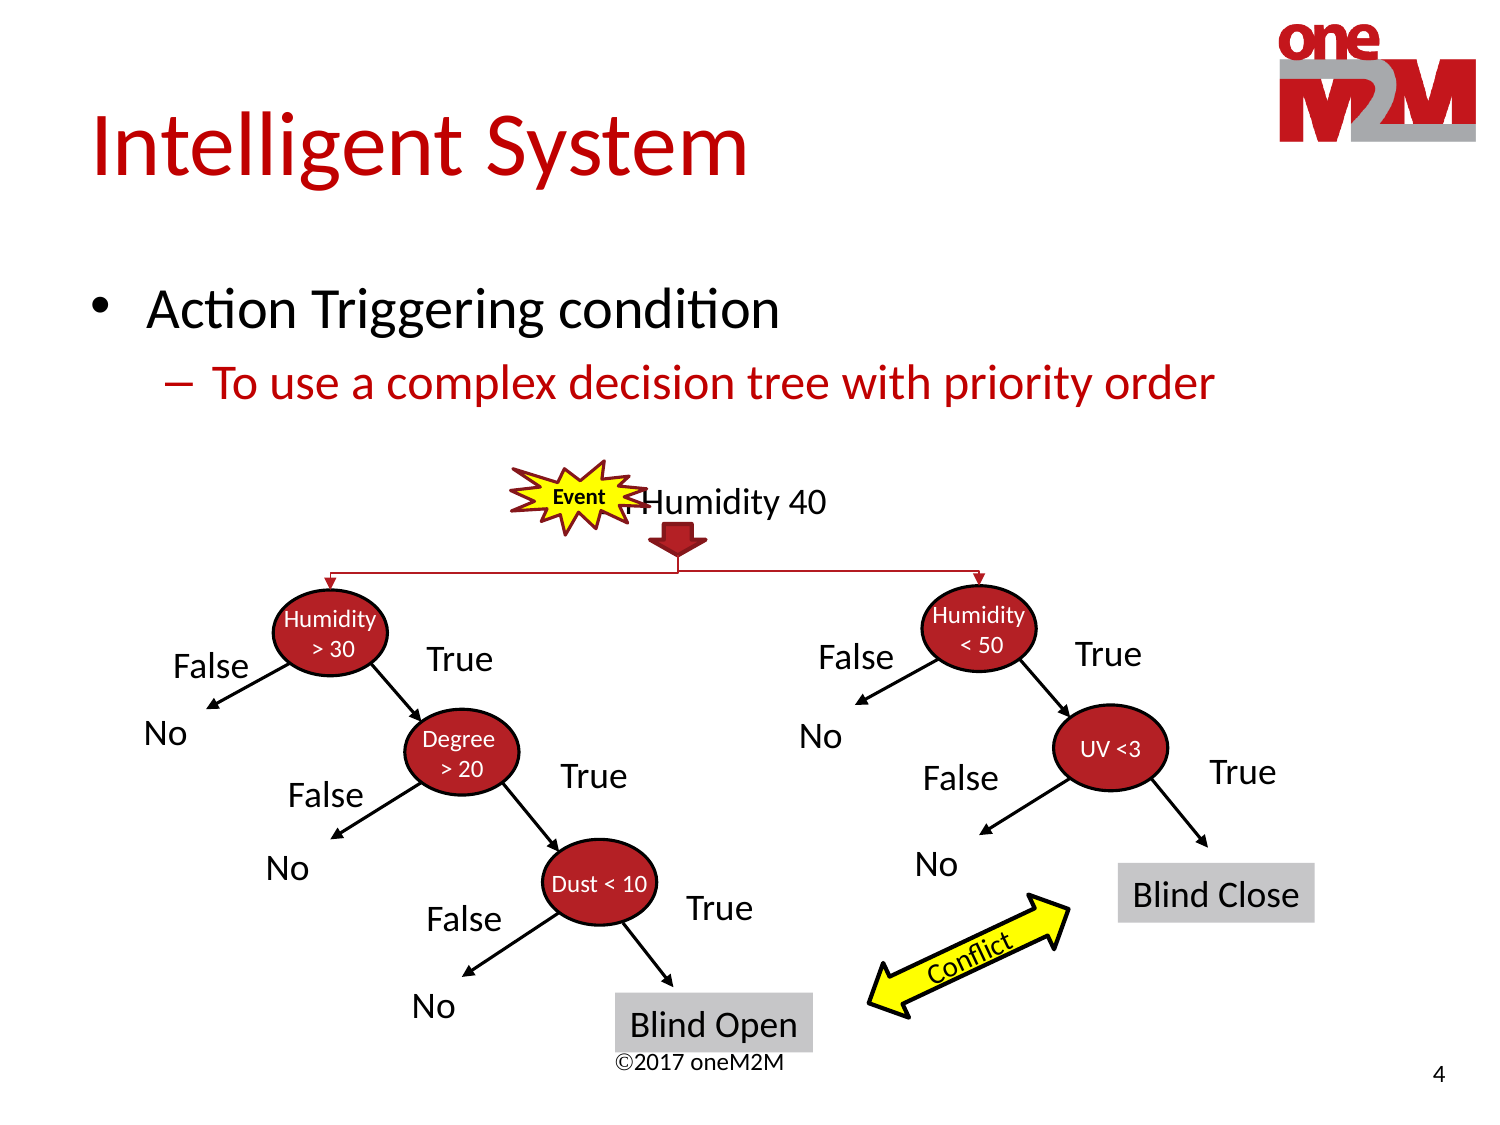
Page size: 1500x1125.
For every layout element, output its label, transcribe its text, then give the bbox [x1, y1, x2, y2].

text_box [135, 460, 1313, 1045]
picture [1254, 0, 1500, 168]
text_box Action Triggering condition To use a complex decision tree with priority order [74, 262, 1425, 459]
title Intelligent System [74, 44, 1263, 233]
